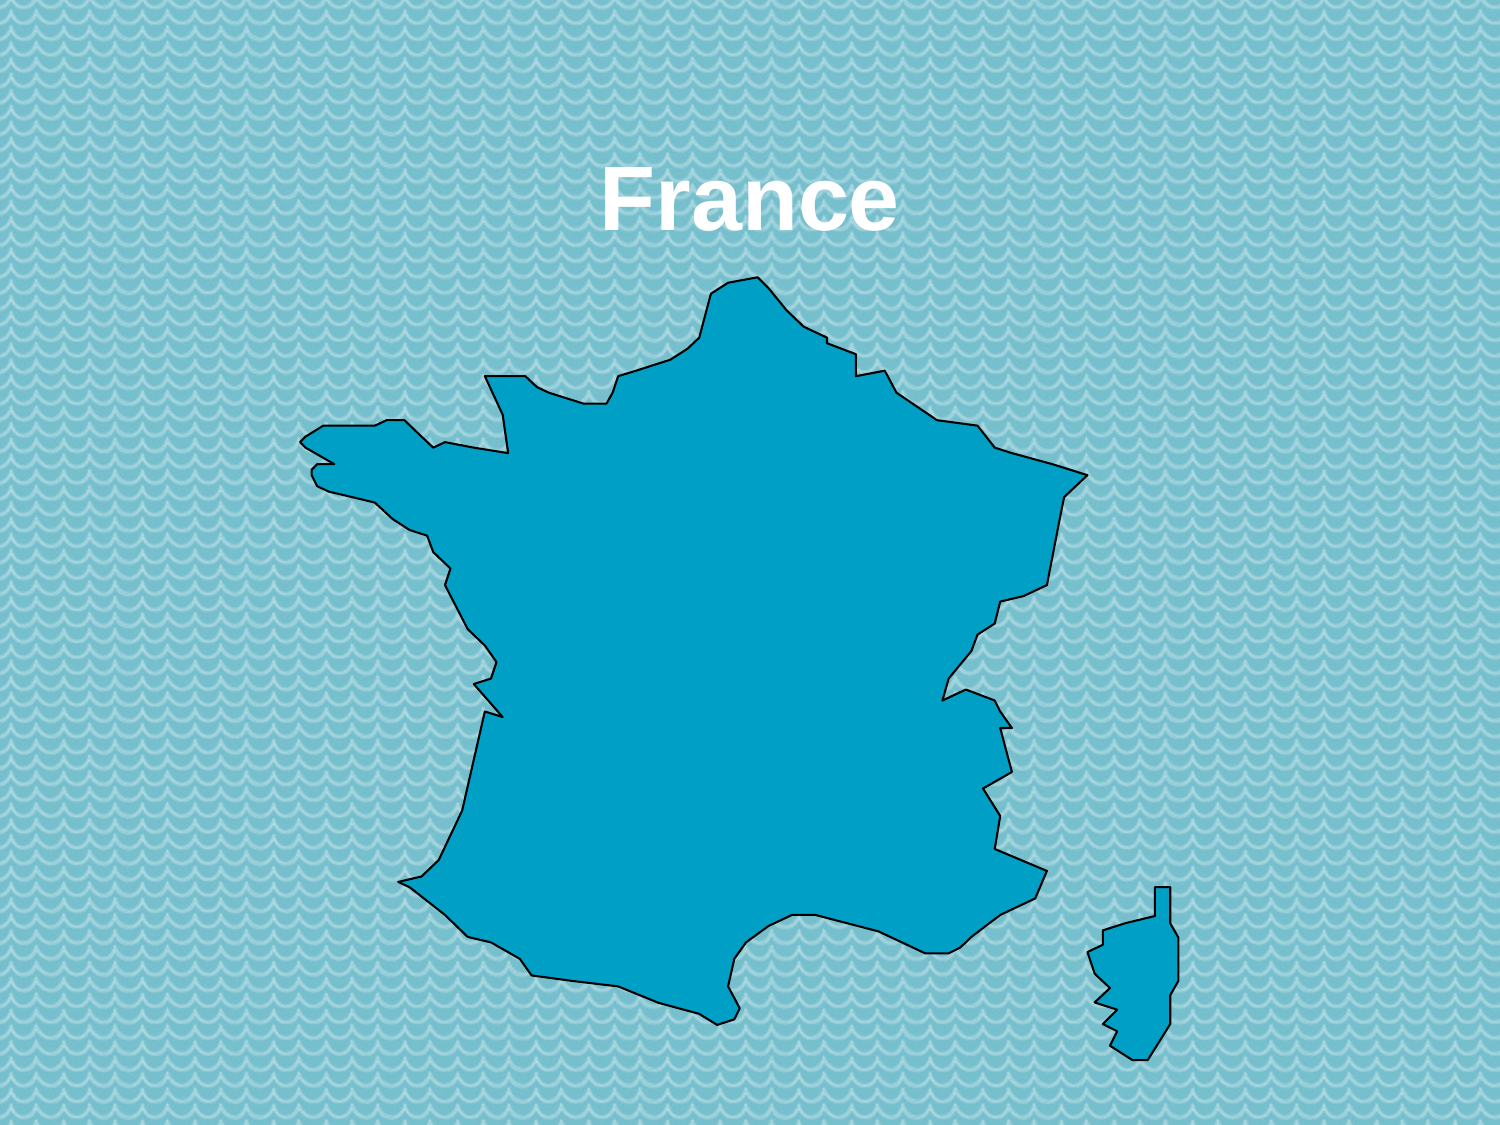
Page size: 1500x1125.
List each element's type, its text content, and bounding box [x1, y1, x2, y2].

text_box [1087, 887, 1179, 1061]
picture [0, 0, 1500, 1125]
text_box [300, 277, 1088, 1025]
title France [112, 99, 1388, 288]
